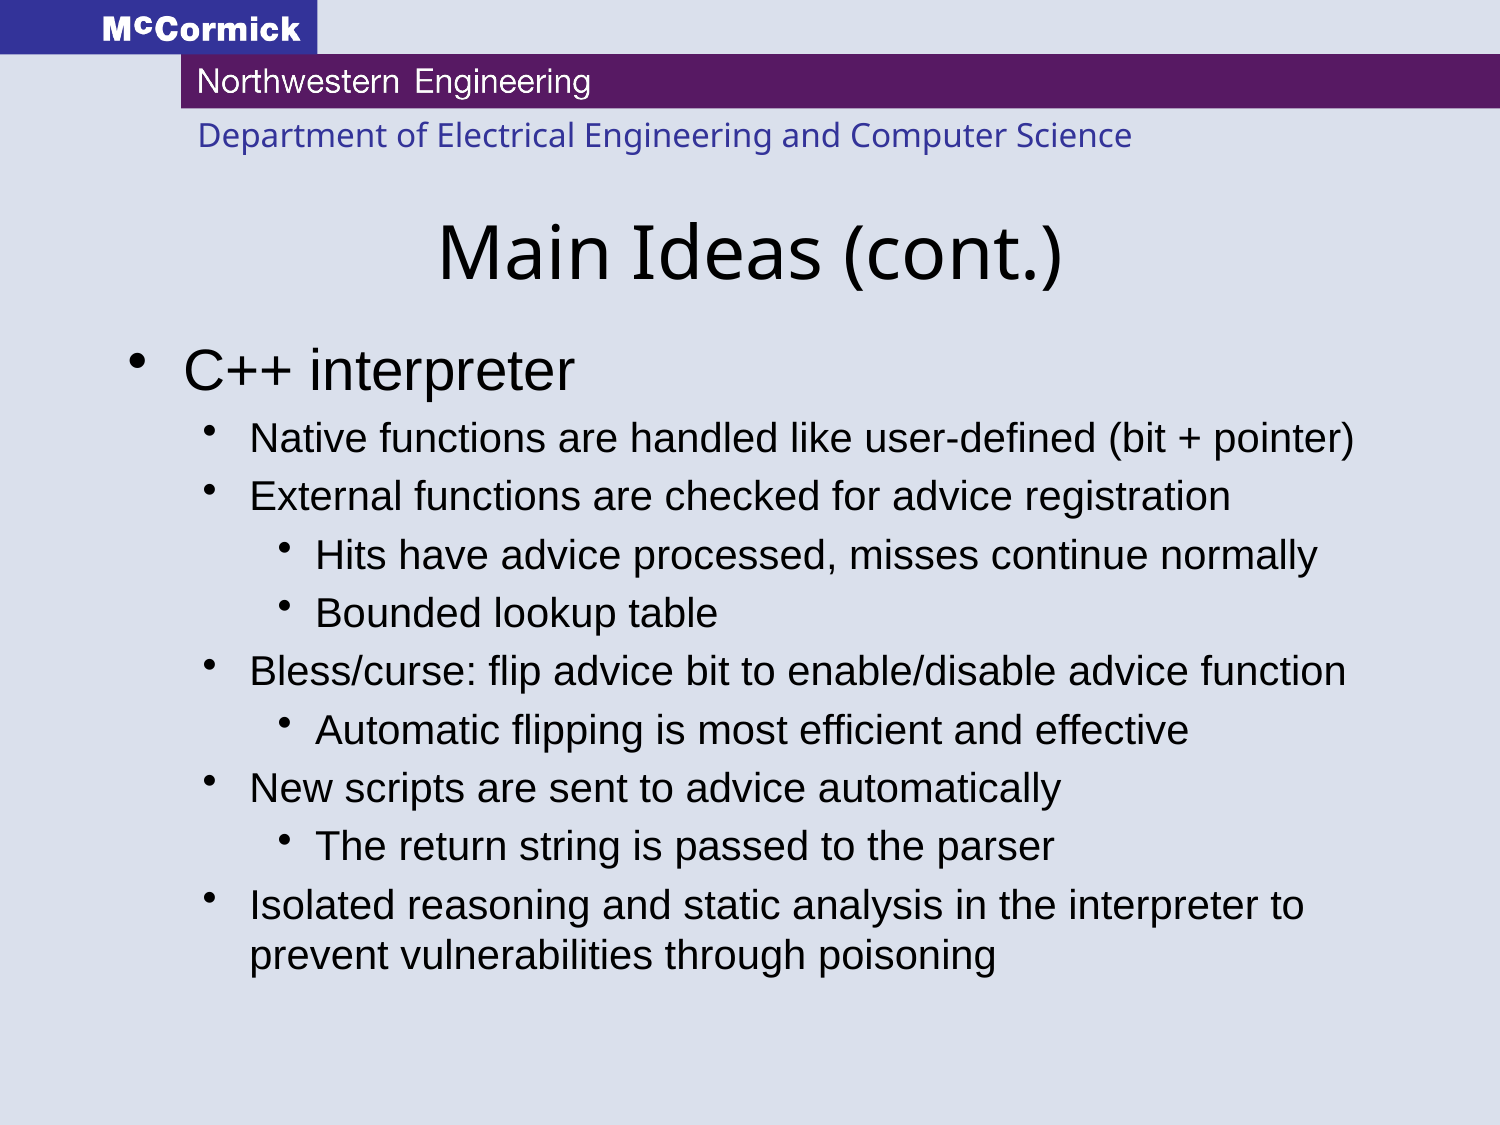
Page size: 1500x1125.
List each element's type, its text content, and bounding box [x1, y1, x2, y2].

title Main Ideas (cont.) [112, 187, 1388, 313]
picture [96, 9, 681, 55]
picture [199, 68, 595, 100]
list C++ interpreter Native functions are handled like user-defined (bit + pointer) External functions are checked for advice registration Hits have advice processed, misses continue normally Bounded lookup table Bless/curse: flip advice bit to enable/disable advice function Automatic flipping is most efficient and effective New scripts are sent to advice automatically The return string is passed to the parser Isolated reasoning and static analysis in the interpreter to prevent vulnerabilities through poisoning [112, 324, 1388, 1000]
